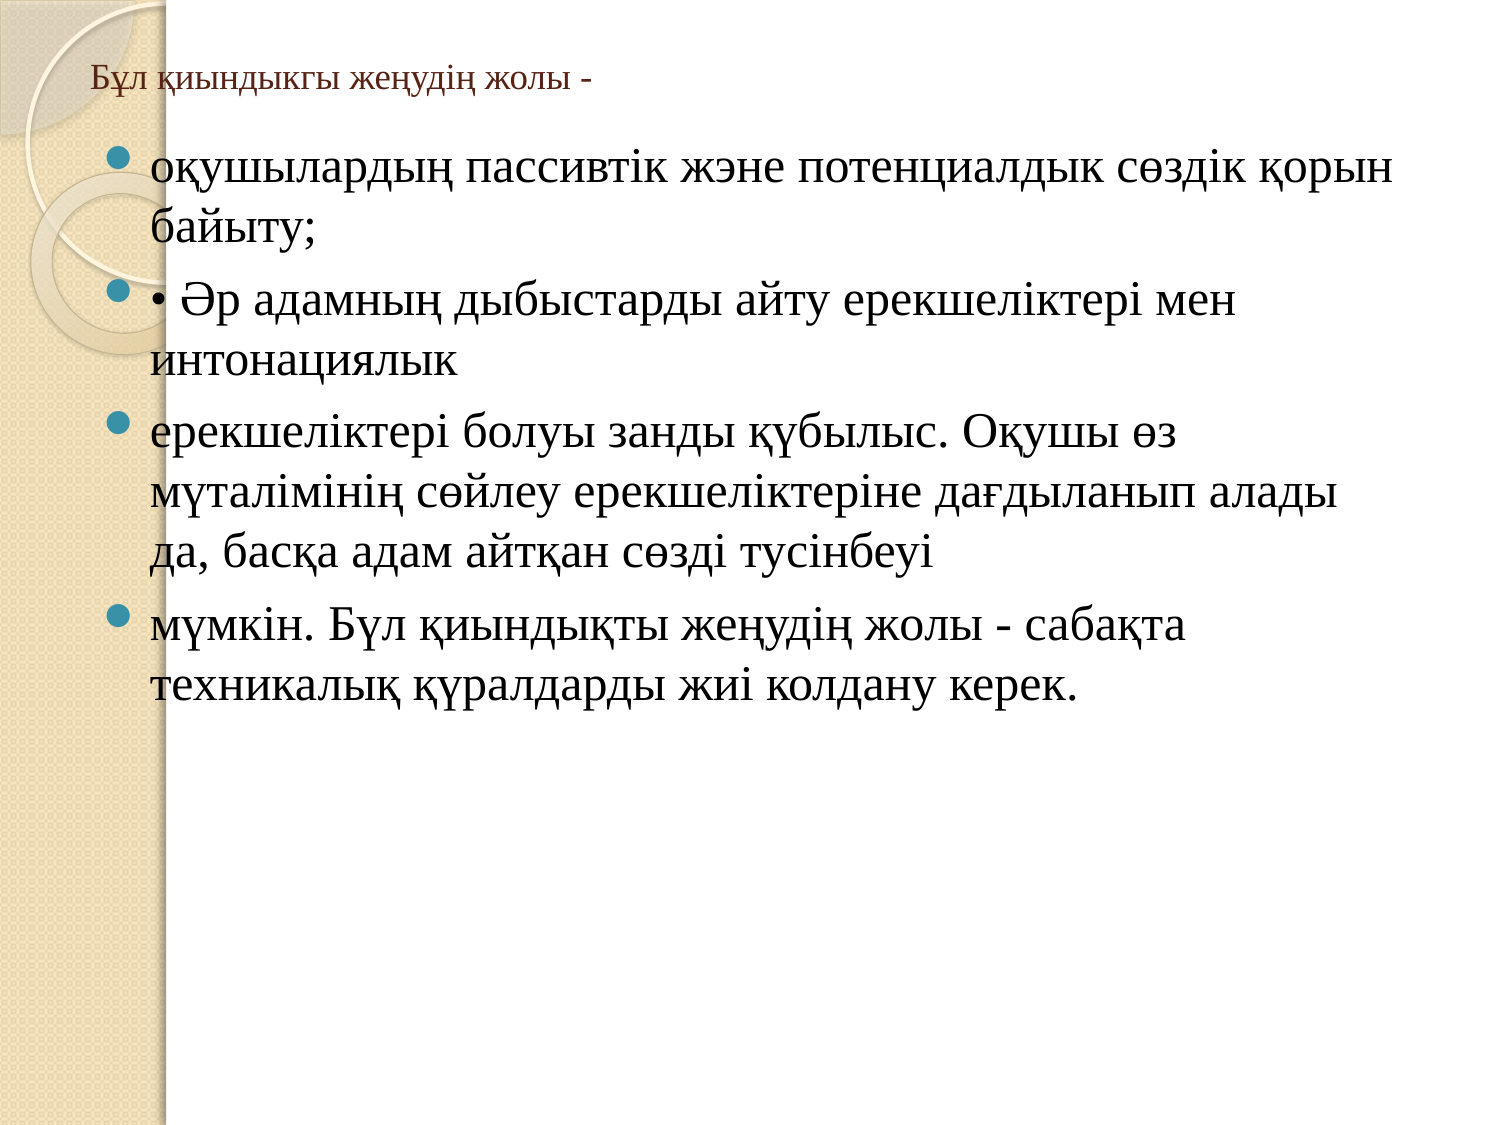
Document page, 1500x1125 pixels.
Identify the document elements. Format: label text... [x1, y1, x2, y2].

list оқушылардың пассивтік жэне потенциалдык сөздік қорын байыту; • Әр адамның дыбыстарды айту ерекшеліктері мен интонациялык ерекшеліктері болуы занды қүбылыс. Оқушы өз мүталімінің сөйлеу ерекшеліктеріне дағдыланып алады да, басқа адам айтқан сөзді тусінбеуі мүмкін. Бүл қиындықты жеңудің жoлы - сабақта техникалық қүралдарды жиі колдану керек. [75, 125, 1425, 1005]
title Бұл қиындыкгы жеңудің жолы - [75, 45, 1425, 125]
